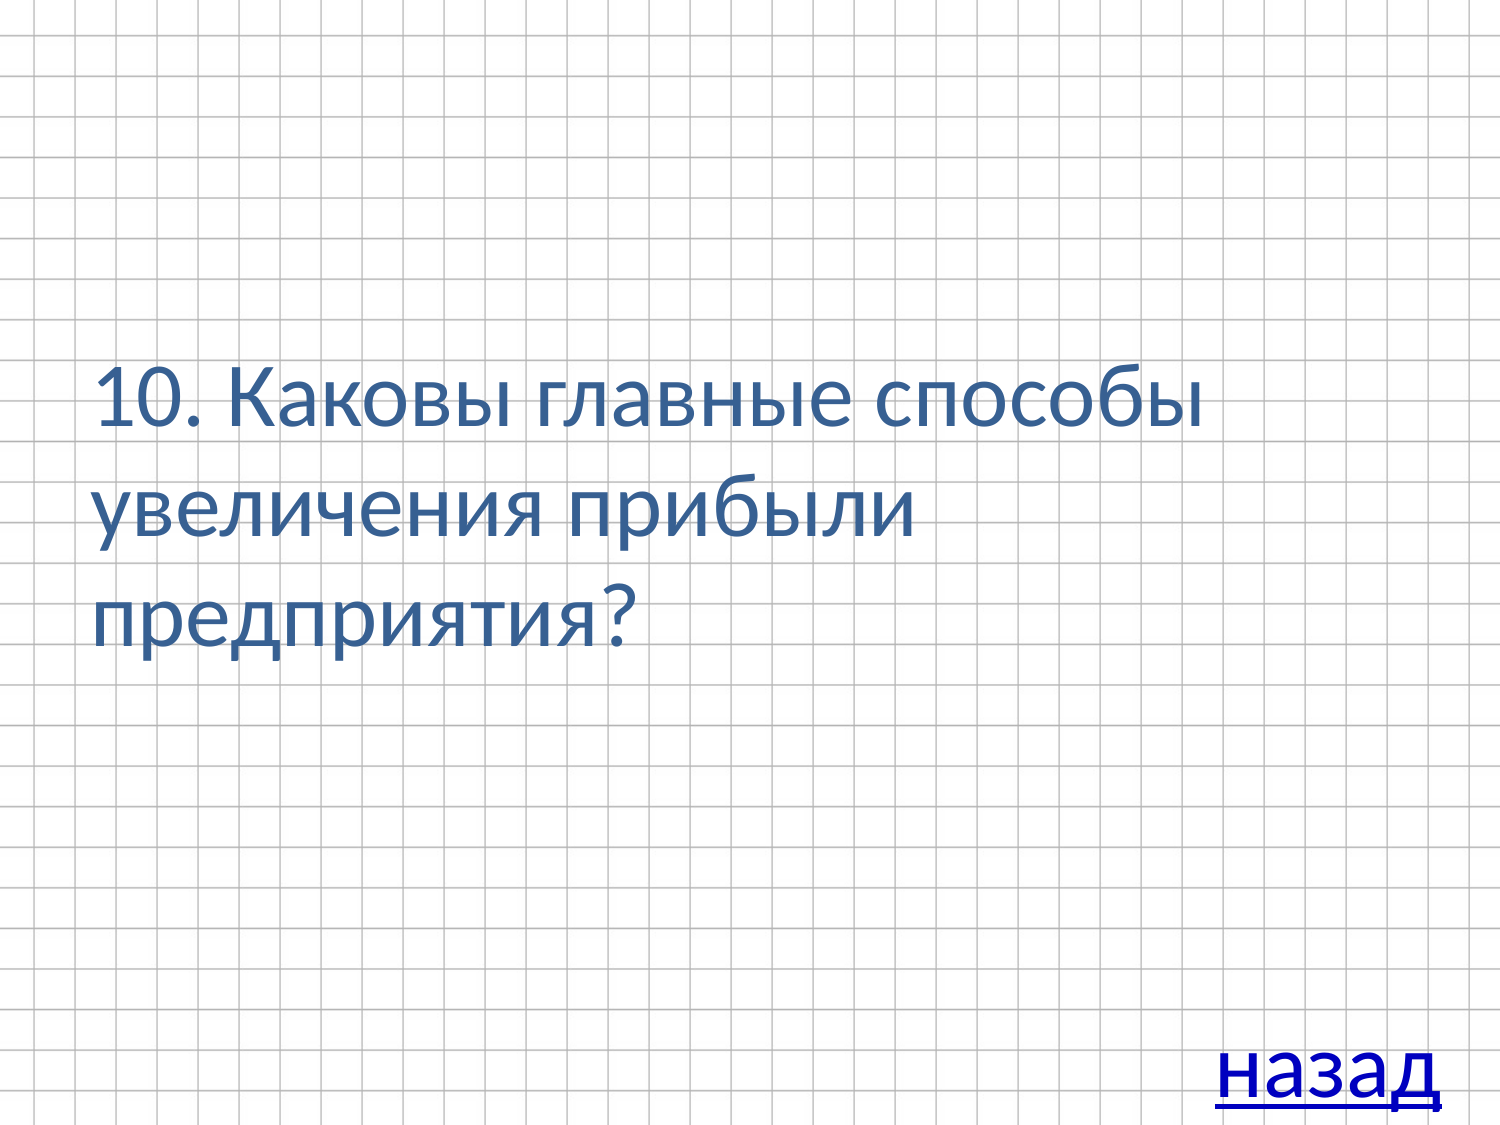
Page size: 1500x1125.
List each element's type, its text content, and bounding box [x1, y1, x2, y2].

text_box назад [1199, 998, 1500, 1124]
title 10. Каковы главные способы увеличения прибыли предприятия? [75, 162, 1425, 838]
